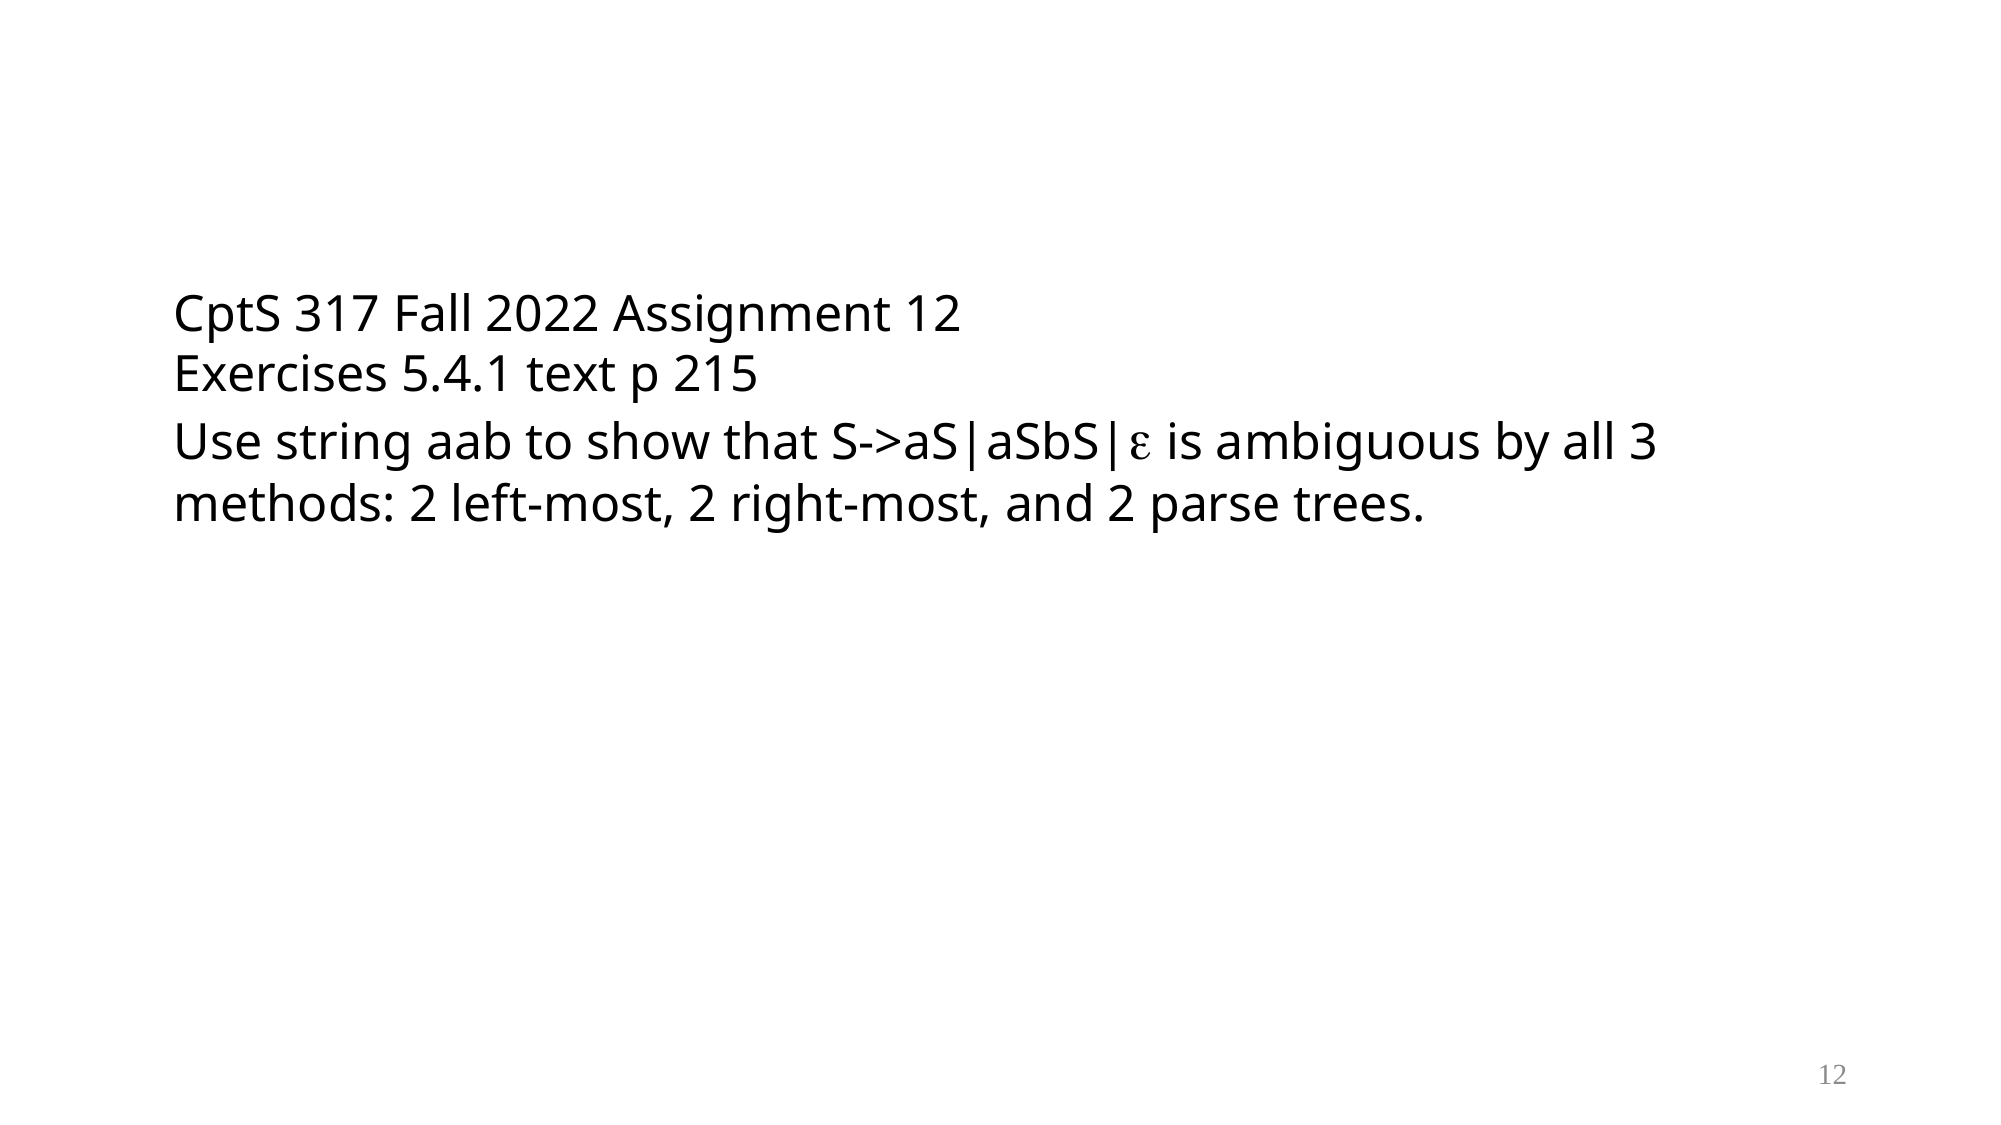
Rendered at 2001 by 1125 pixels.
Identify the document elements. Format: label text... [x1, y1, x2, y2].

text_box CptS 317 Fall 2022 Assignment 12 Exercises 5.4.1 text p 215 Use string aab to show that S->aS|aSbS|e is ambiguous by all 3 methods: 2 left-most, 2 right-most, and 2 parse trees. [159, 274, 1677, 540]
slide_number 12 [1412, 1042, 1863, 1103]
